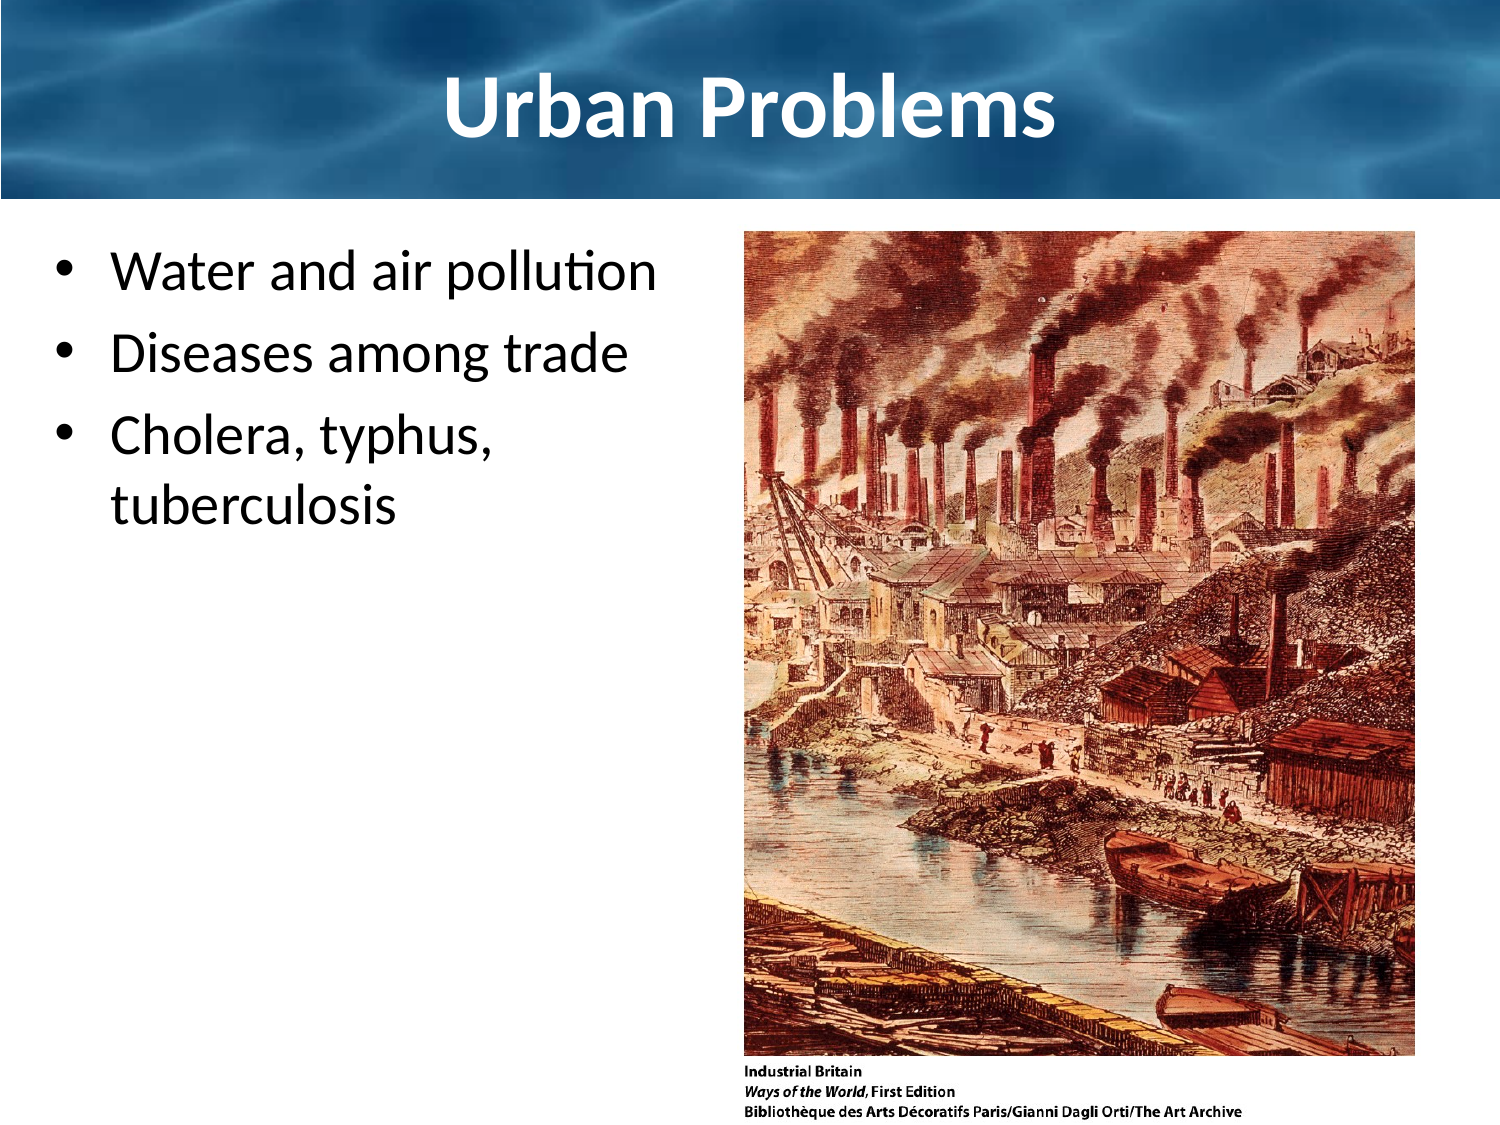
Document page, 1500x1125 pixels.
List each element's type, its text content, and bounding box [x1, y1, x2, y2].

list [737, 224, 1421, 1123]
picture [1, 0, 1500, 199]
list Water and air pollution Diseases among trade Cholera, typhus, tuberculosis [39, 224, 736, 1035]
title Urban Problems [37, 7, 1463, 195]
